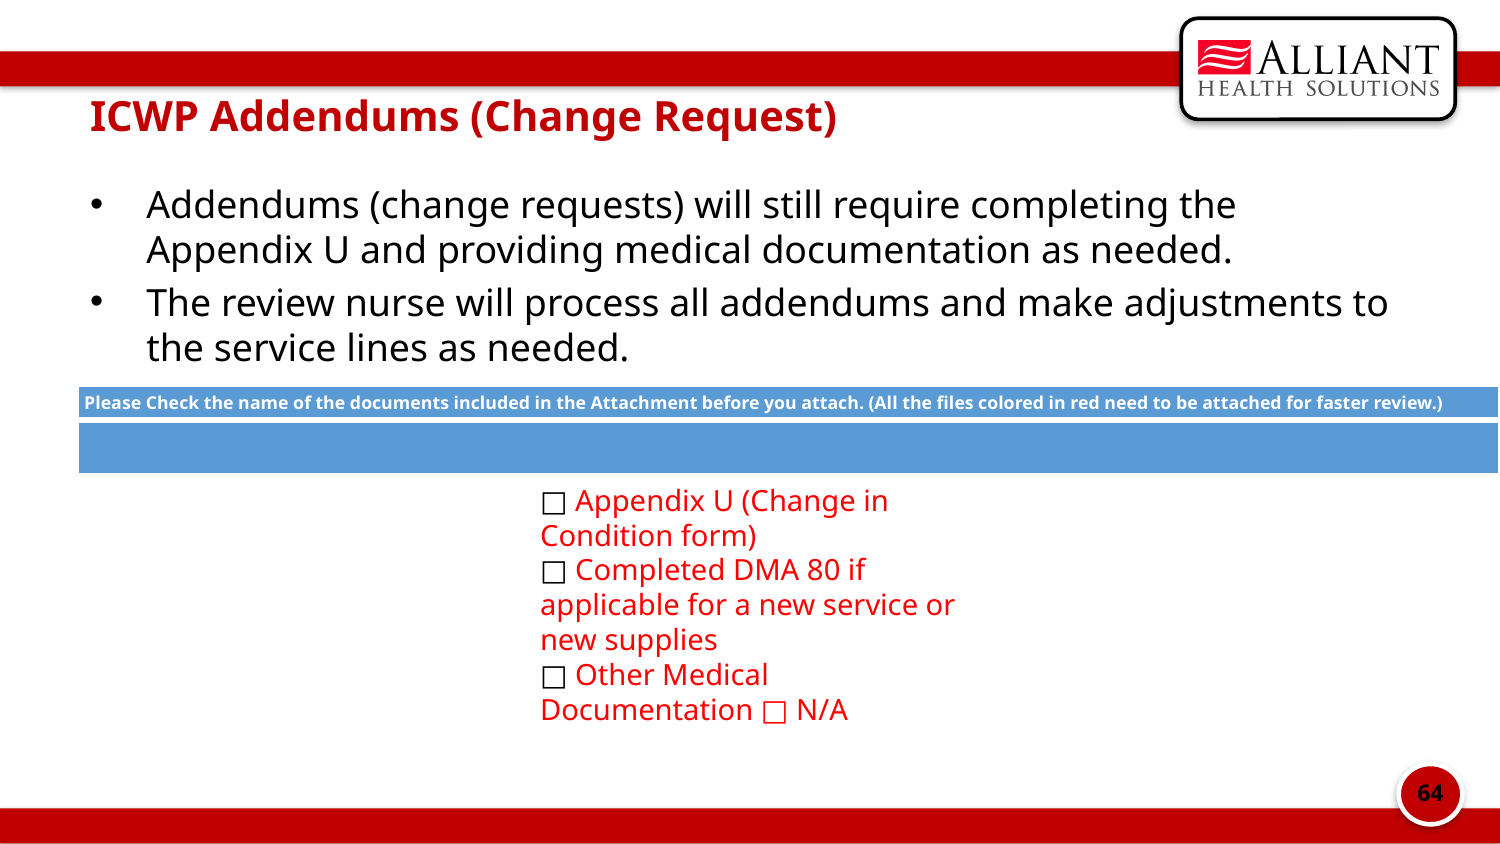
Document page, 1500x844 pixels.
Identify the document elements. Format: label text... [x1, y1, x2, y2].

title ICWP Addendums (Change Request) [75, 82, 1294, 163]
table_header Please Check the name of the documents included in the Attachment before you attach. (All the files colored in red need to be attached for faster review.) [79, 387, 524, 417]
list Addendums (change requests) will still require completing the Appendix U and providing medical documentation as needed. The review nurse will process all addendums and make adjustments to the service lines as needed. [75, 173, 1425, 764]
table_cell [975, 423, 1498, 473]
picture [1198, 40, 1439, 96]
text_box □ Appendix U (Change in Condition form) □ Completed DMA 80 if applicable for a new service or new supplies □ Other Medical Documentation □ N/A [524, 384, 975, 779]
table_cell [79, 423, 524, 473]
table_header Please Check the name of the documents included in the Attachment before you attach. (All the files colored in red need to be attached for faster review.) [975, 387, 1498, 417]
